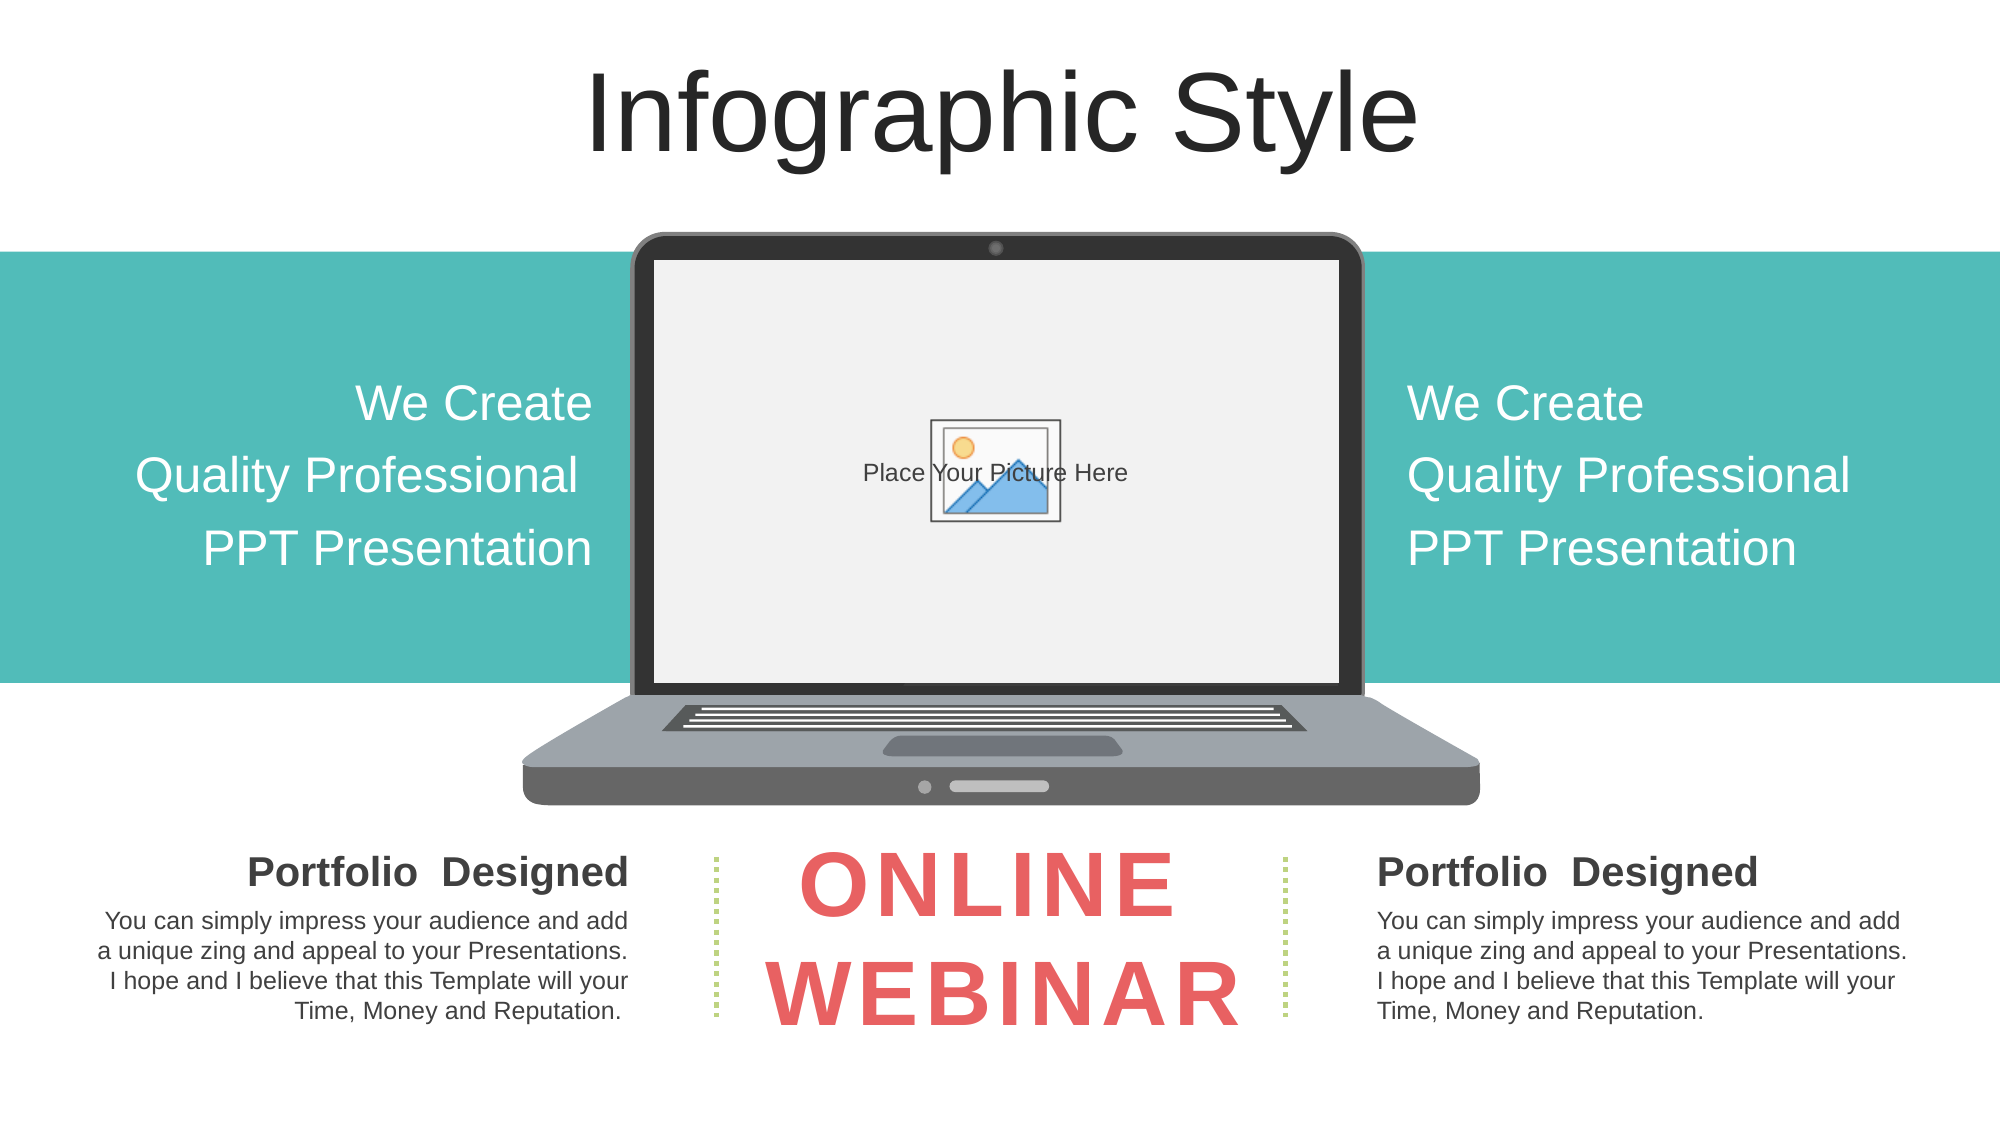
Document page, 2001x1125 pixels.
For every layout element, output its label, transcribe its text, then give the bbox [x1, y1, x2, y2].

list Infographic Style [53, 55, 1952, 175]
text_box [77, 837, 645, 1035]
picture [653, 259, 1339, 684]
text_box We Create Quality Professional PPT Presentation [26, 360, 608, 583]
text_box ONLINE WEBINAR [736, 816, 1270, 1052]
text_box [1362, 837, 1929, 1035]
text_box We Create Quality Professional PPT Presentation [1392, 360, 1974, 583]
